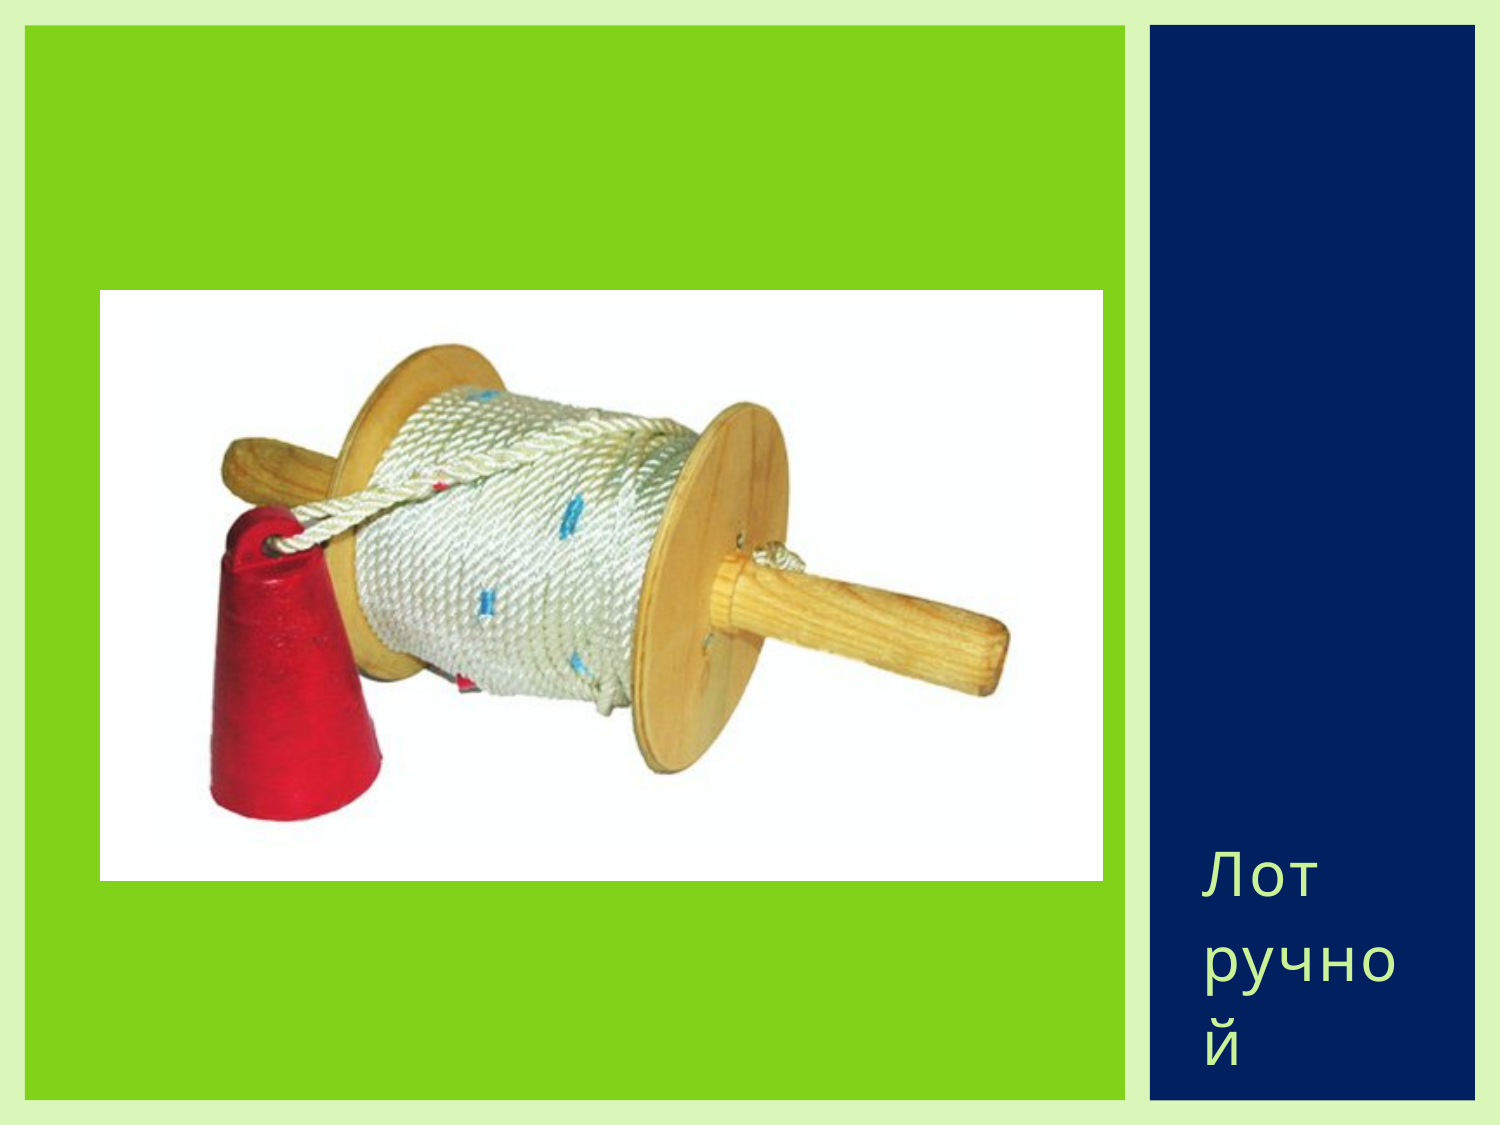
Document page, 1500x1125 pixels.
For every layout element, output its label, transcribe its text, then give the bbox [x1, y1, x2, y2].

list Лот ручной [1187, 822, 1450, 1093]
picture [100, 290, 1103, 881]
